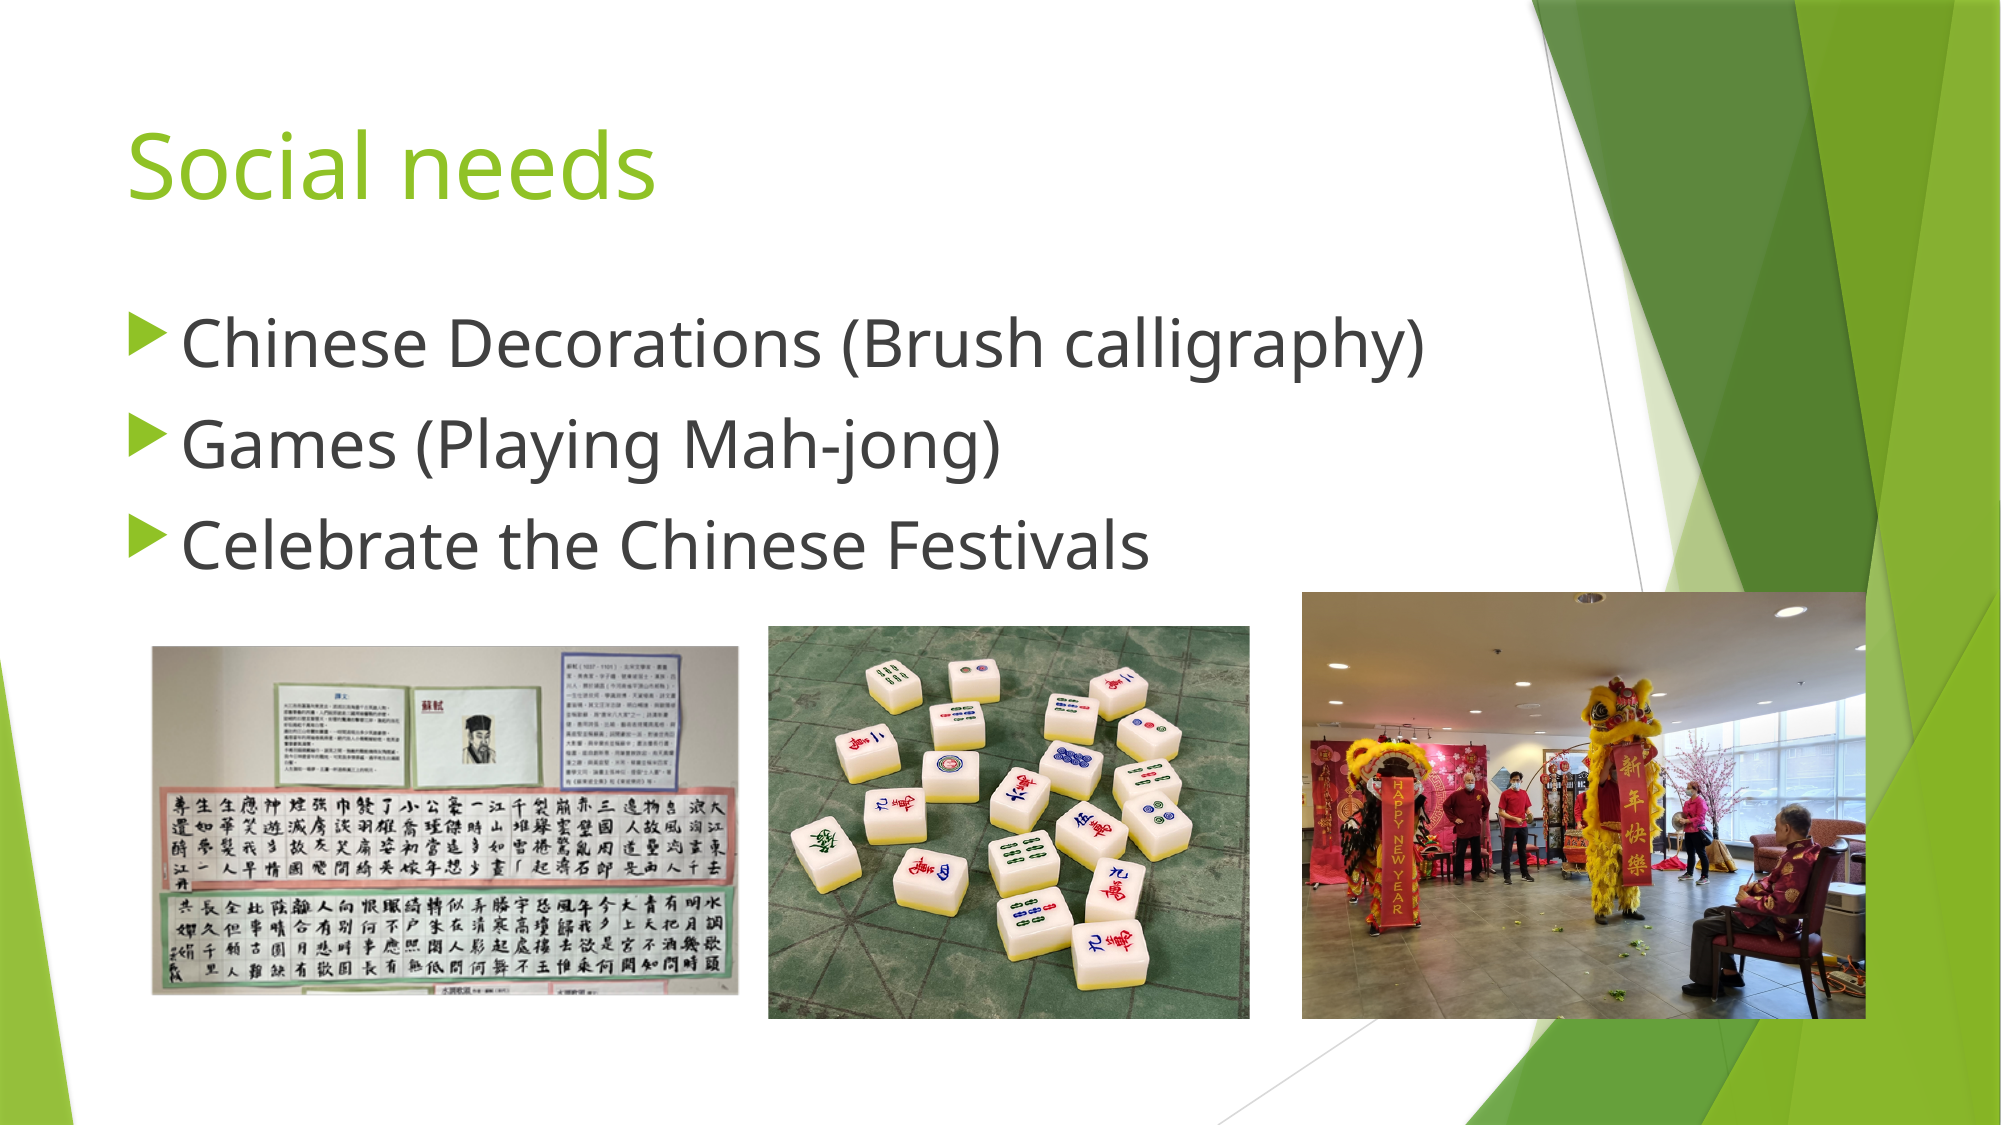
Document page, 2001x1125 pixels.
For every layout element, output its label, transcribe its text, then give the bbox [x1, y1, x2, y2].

list Chinese Decorations (Brush calligraphy) Games (Playing Mah-jong) Celebrate the Chinese Festivals [109, 293, 1520, 931]
picture [767, 625, 1251, 1020]
title Social needs [111, 99, 1522, 317]
picture [1301, 591, 1867, 1020]
picture [133, 640, 758, 1020]
